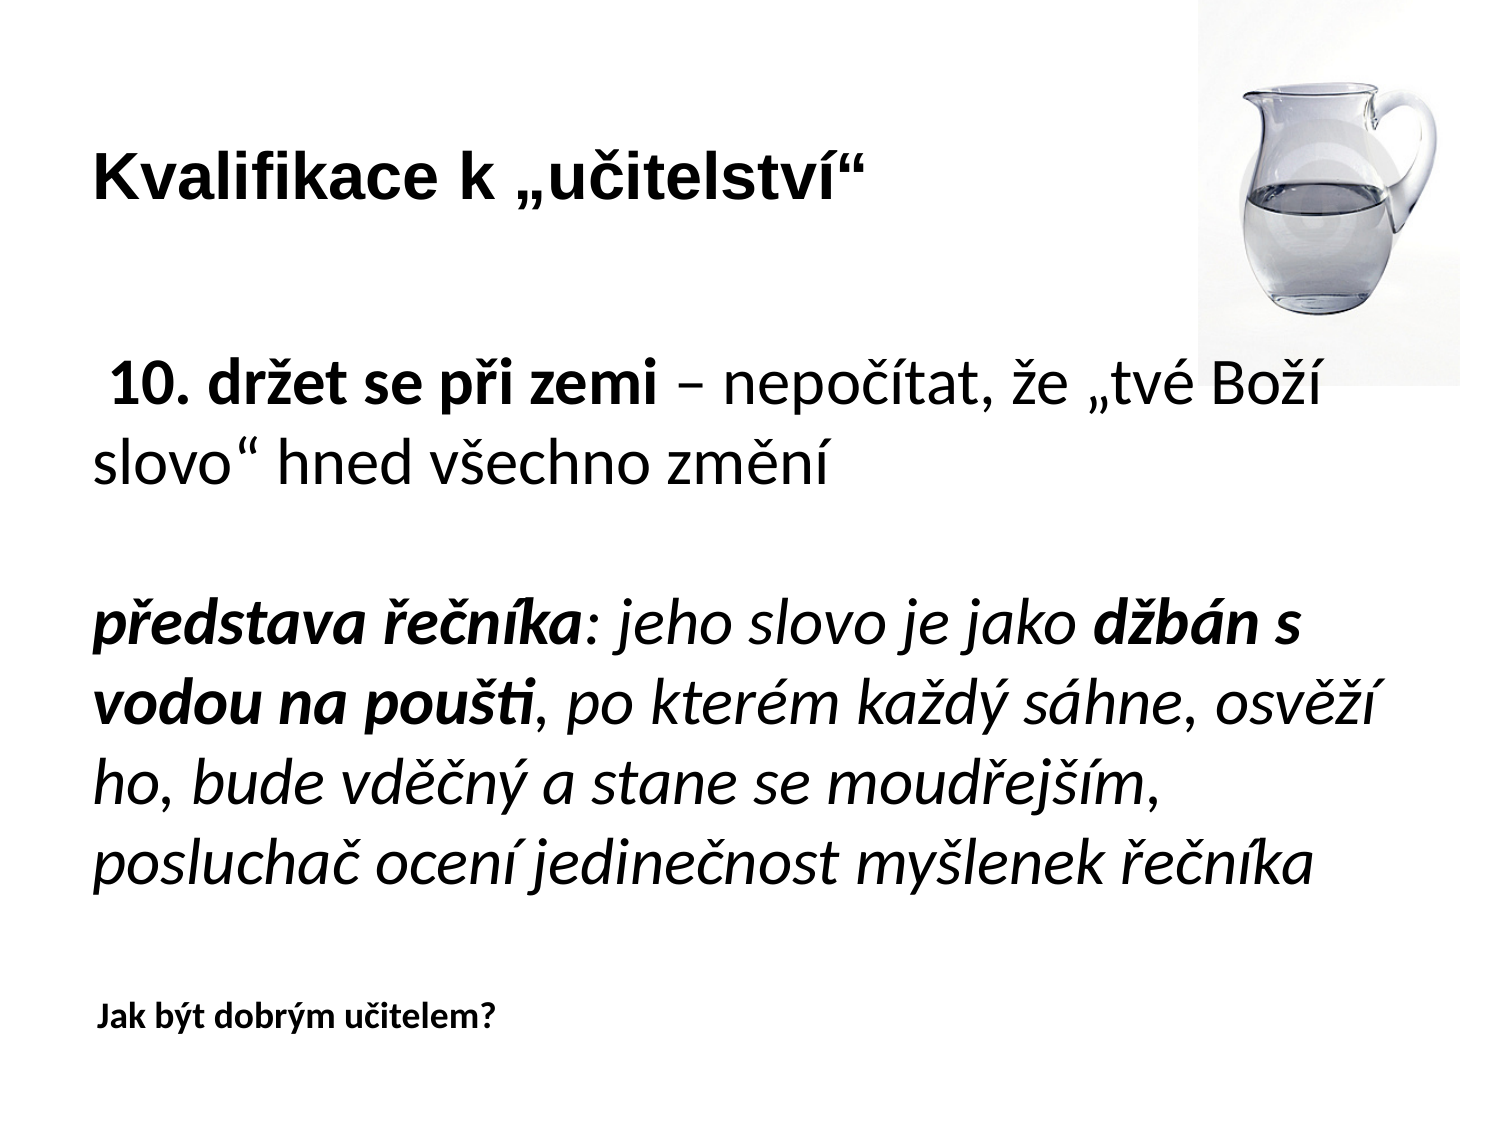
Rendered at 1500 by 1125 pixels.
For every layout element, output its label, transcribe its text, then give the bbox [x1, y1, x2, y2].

title Kvalifikace k „učitelství“ 10. držet se při zemi – nepočítat, že „tvé Boží slovo“ hned všechno změní představa řečníka: jeho slovo je jako džbán s vodou na poušti, po kterém každý sáhne, osvěží ho, bude vděčný a stane se moudřejším, posluchač ocení jedinečnost myšlenek řečníka [77, 101, 1454, 929]
picture [1198, 0, 1460, 386]
text_box Jak být dobrým učitelem? [82, 972, 1458, 1055]
